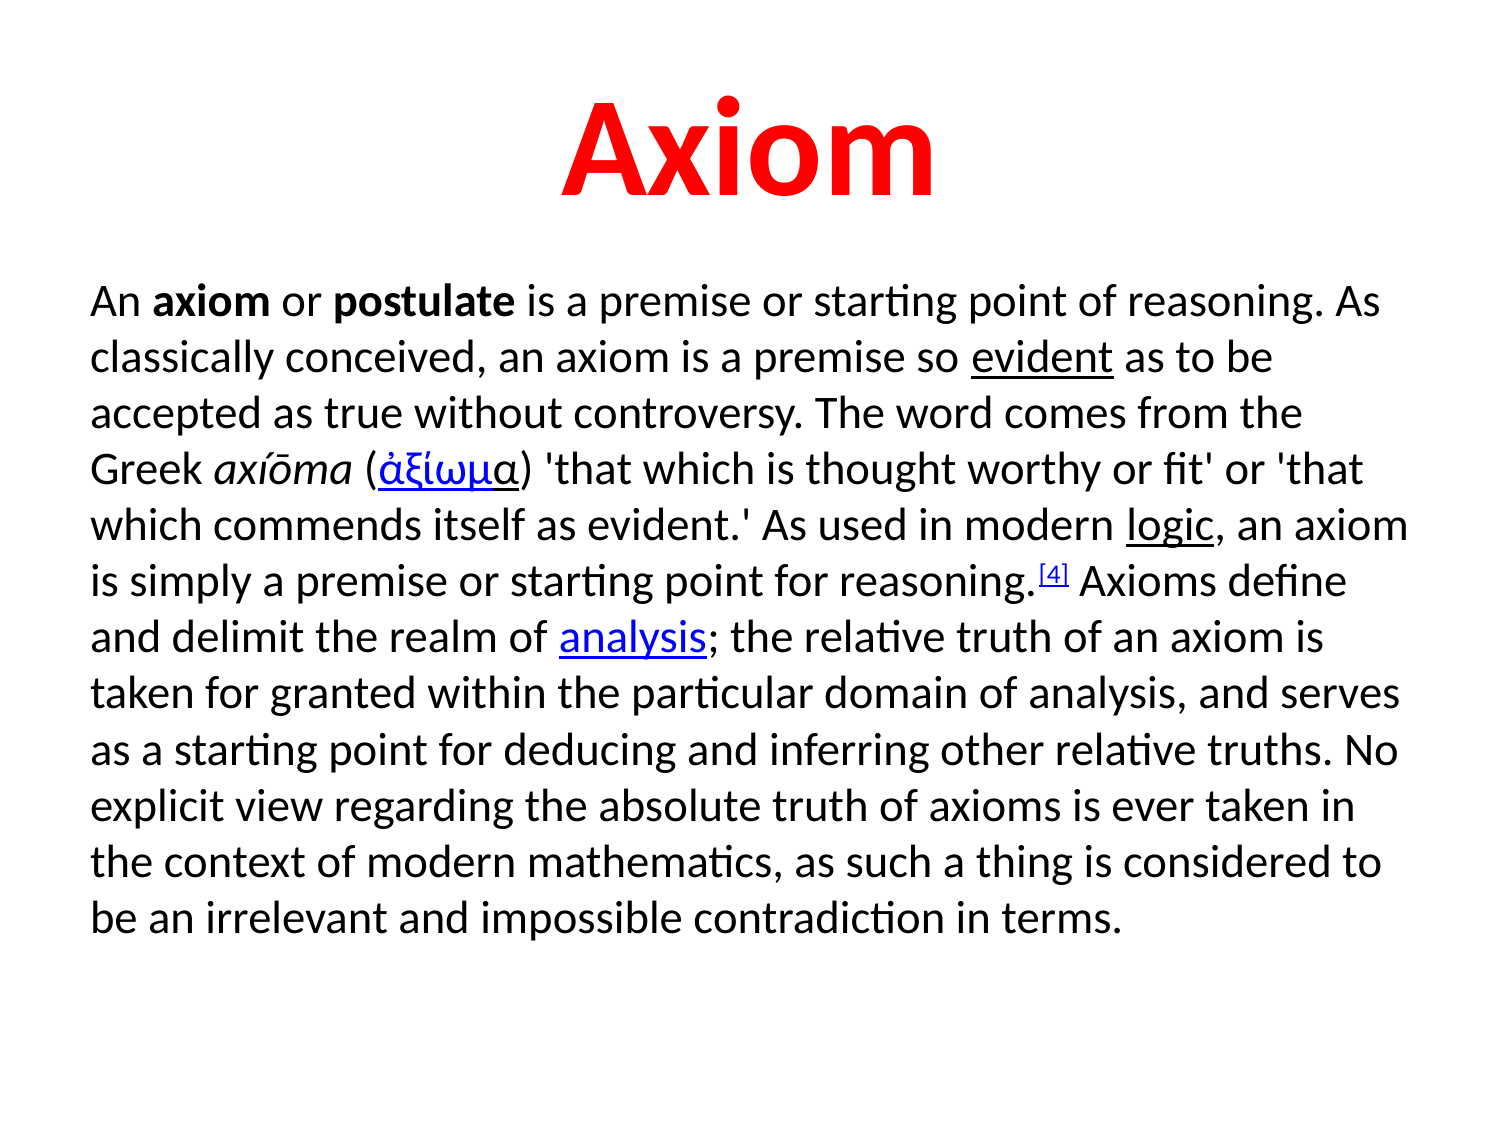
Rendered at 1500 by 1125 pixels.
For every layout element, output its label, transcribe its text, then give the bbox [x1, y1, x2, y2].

list An axiom or postulate is a premise or starting point of reasoning. As classically conceived, an axiom is a premise so evident as to be accepted as true without controversy. The word comes from the Greek axíōma (ἀξίωμα) 'that which is thought worthy or fit' or 'that which commends itself as evident.' As used in modern logic, an axiom is simply a premise or starting point for reasoning.[4] Axioms define and delimit the realm of analysis; the relative truth of an axiom is taken for granted within the particular domain of analysis, and serves as a starting point for deducing and inferring other relative truths. No explicit view regarding the absolute truth of axioms is ever taken in the context of modern mathematics, as such a thing is considered to be an irrelevant and impossible contradiction in terms. [75, 262, 1425, 1005]
title Axiom [75, 45, 1425, 233]
